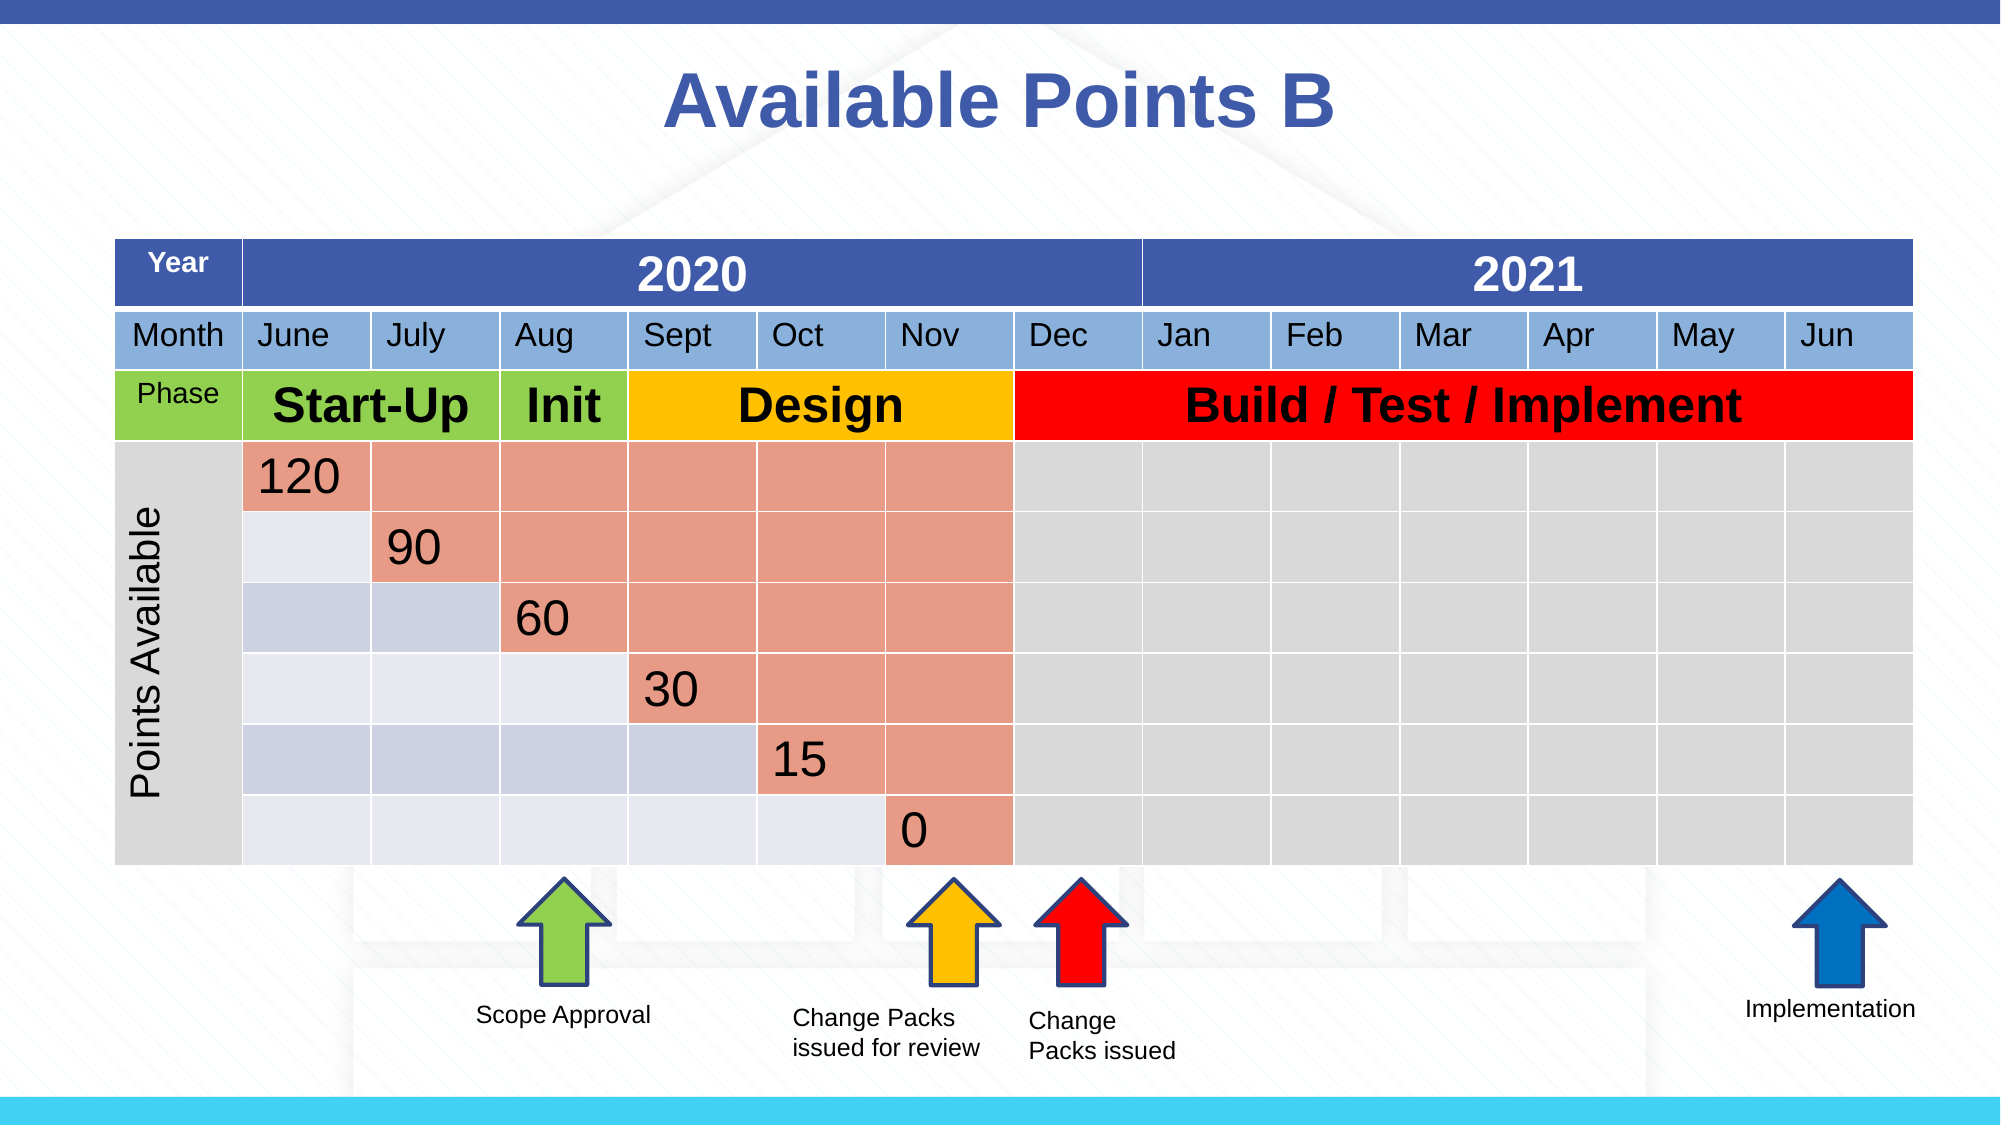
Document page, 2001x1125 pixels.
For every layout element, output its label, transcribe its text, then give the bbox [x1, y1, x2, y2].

table_cell [886, 442, 1013, 511]
table_cell Dec [1015, 312, 1142, 369]
title Available Points B [99, 26, 1900, 167]
table_cell Phase [115, 371, 242, 440]
table_cell [1015, 796, 1142, 865]
table_cell [1658, 725, 1784, 794]
table_cell [1143, 512, 1270, 582]
text_box [1791, 877, 1888, 984]
table_cell [501, 796, 627, 865]
table_cell [1658, 442, 1784, 511]
table_cell [1401, 796, 1527, 865]
table_cell [1272, 725, 1399, 794]
table_cell [1529, 583, 1656, 652]
table_cell [1143, 725, 1270, 794]
table_cell Aug [501, 312, 627, 369]
table_cell [1786, 654, 1913, 723]
table_cell Oct [758, 312, 885, 369]
table_cell 0 [886, 796, 1013, 865]
table_header 2021 [1143, 239, 1913, 306]
table_cell Sept [629, 312, 756, 369]
table_cell [1401, 654, 1527, 723]
table_cell [1272, 654, 1399, 723]
table_cell [501, 442, 627, 511]
table_cell [1015, 512, 1142, 582]
table_cell [243, 654, 370, 723]
table_cell [1401, 725, 1527, 794]
text_box [1033, 876, 1130, 988]
table_cell 30 [629, 654, 756, 723]
table_cell [1529, 796, 1656, 865]
table_cell Init [501, 371, 627, 440]
table_cell 120 [243, 442, 370, 511]
table_cell Build / Test / Implement [1015, 371, 1913, 440]
table_cell [372, 654, 499, 723]
table_cell [886, 725, 1013, 794]
table_header 2020 [243, 239, 1142, 306]
table_cell [1401, 583, 1527, 652]
table_cell [758, 442, 885, 511]
table_cell [501, 725, 627, 794]
table_cell [1786, 583, 1913, 652]
table_cell [1786, 512, 1913, 582]
table_cell Nov [886, 312, 1013, 369]
table_cell [1529, 512, 1656, 582]
text_box [905, 876, 1002, 988]
table_cell [372, 583, 499, 652]
table_cell [1786, 796, 1913, 865]
table_cell [243, 512, 370, 582]
table_cell [1529, 442, 1656, 511]
text_box Scope Approval [461, 991, 668, 1036]
table_cell [886, 512, 1013, 582]
table_cell [1786, 442, 1913, 511]
table_cell Design [629, 371, 1013, 440]
table_cell May [1658, 312, 1784, 369]
table_header Year [115, 239, 242, 306]
table_cell [1015, 583, 1142, 652]
table_cell [372, 442, 499, 511]
table_cell Feb [1272, 312, 1399, 369]
table_cell [1401, 442, 1527, 511]
table_cell [758, 654, 885, 723]
table_cell [243, 796, 370, 865]
text_box Change Packs issued [1013, 997, 1206, 1073]
table_cell Points Available [115, 442, 242, 865]
table_cell [1272, 796, 1399, 865]
table_cell [1272, 583, 1399, 652]
table_cell [886, 583, 1013, 652]
table_cell [1143, 442, 1270, 511]
table_cell [1015, 654, 1142, 723]
table_cell June [243, 312, 370, 369]
table_cell [1272, 512, 1399, 582]
table_cell [629, 725, 756, 794]
table_cell [1272, 442, 1399, 511]
table_cell 90 [372, 512, 499, 582]
picture [0, 0, 2001, 1125]
table_cell [1658, 654, 1784, 723]
table_cell [886, 654, 1013, 723]
table_cell [1401, 512, 1527, 582]
table_cell [629, 442, 756, 511]
table_cell [243, 583, 370, 652]
table_cell [1143, 583, 1270, 652]
table_cell [758, 796, 885, 865]
table_cell [1015, 725, 1142, 794]
table_cell [501, 512, 627, 582]
table_cell [758, 512, 885, 582]
table_cell [1143, 796, 1270, 865]
text_box [516, 876, 613, 987]
text_box Implementation [1730, 984, 1950, 1030]
table_cell Mar [1401, 312, 1527, 369]
table_cell Jun [1786, 312, 1913, 369]
table_cell Start-Up [243, 371, 499, 440]
table_cell 15 [758, 725, 885, 794]
table_cell [1015, 442, 1142, 511]
table_cell [1658, 512, 1784, 582]
table_cell 60 [501, 583, 627, 652]
text_box Change Packs issued for review [777, 993, 1016, 1069]
table_cell July [372, 312, 499, 369]
table_cell [372, 796, 499, 865]
table_cell [372, 725, 499, 794]
table_cell [1529, 725, 1656, 794]
table_cell [758, 583, 885, 652]
table_cell [629, 512, 756, 582]
table_cell [629, 583, 756, 652]
table_cell Jan [1143, 312, 1270, 369]
table_cell [1658, 583, 1784, 652]
table_cell [243, 725, 370, 794]
table_cell [1529, 654, 1656, 723]
table_cell [501, 654, 627, 723]
table_cell [1658, 796, 1784, 865]
table_cell [1786, 725, 1913, 794]
table_cell Apr [1529, 312, 1656, 369]
table_cell Month [115, 312, 242, 369]
table_cell [1143, 654, 1270, 723]
table_cell [629, 796, 756, 865]
